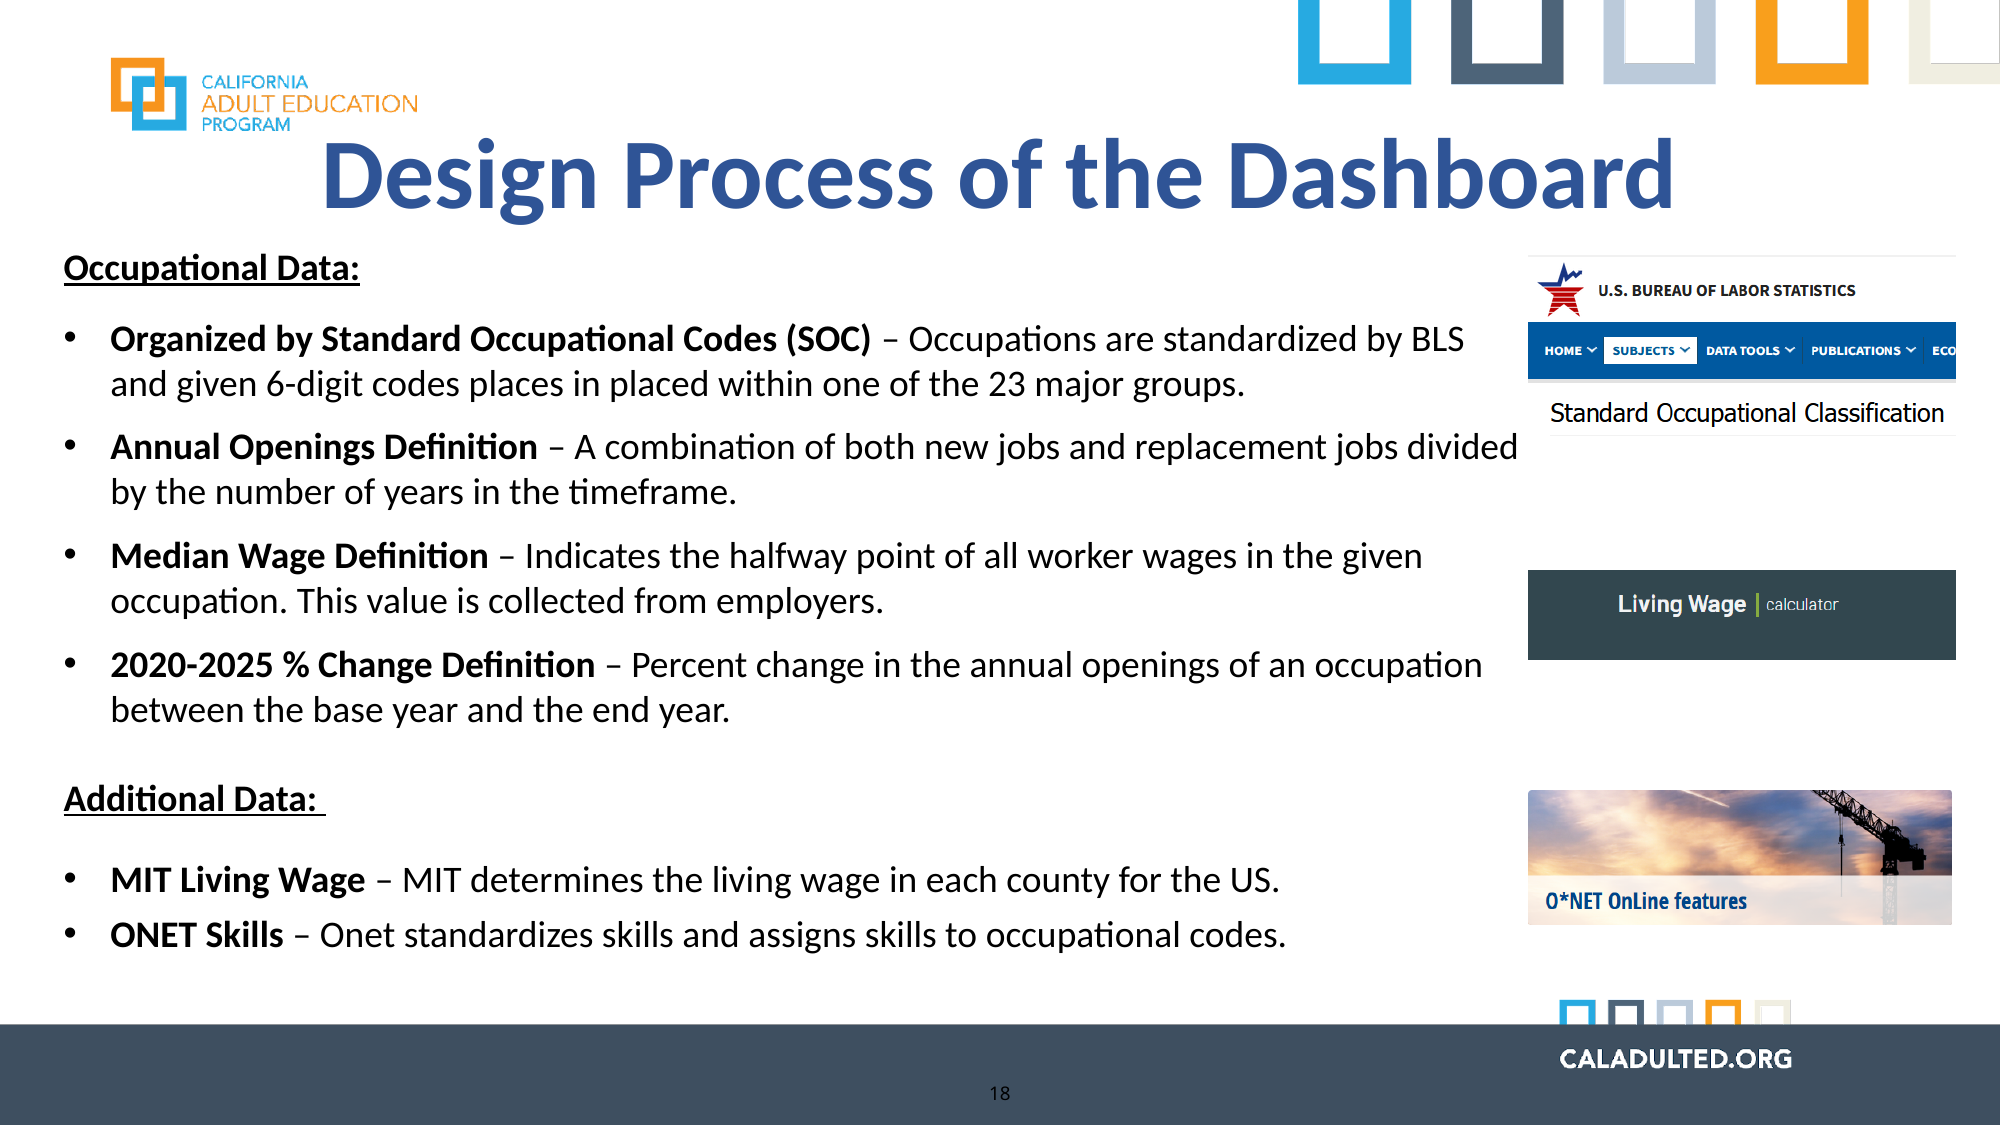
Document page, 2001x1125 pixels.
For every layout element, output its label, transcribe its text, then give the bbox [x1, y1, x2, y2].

picture [0, 0, 2000, 1125]
title Design Process of the Dashboard [137, 59, 1863, 278]
text_box Occupational Data: Organized by Standard Occupational Codes (SOC) – Occupations are standardized by BLS and given 6-digit codes places in placed within one of the 23 major groups. Annual Openings Definition – A combination of both new jobs and replacement jobs divided by the number of years in the timeframe. Median Wage Definition – Indicates the halfway point of all worker wages in the given occupation. This value is collected from employers. 2020-2025 % Change Definition – Percent change in the annual openings of an occupation between the base year and the end year. Additional Data: MIT Living Wage – MIT determines the living wage in each county for the US. ONET Skills – Onet standardizes skills and assigns skills to occupational codes. [48, 235, 1545, 963]
slide_number 18 [980, 1072, 1022, 1113]
